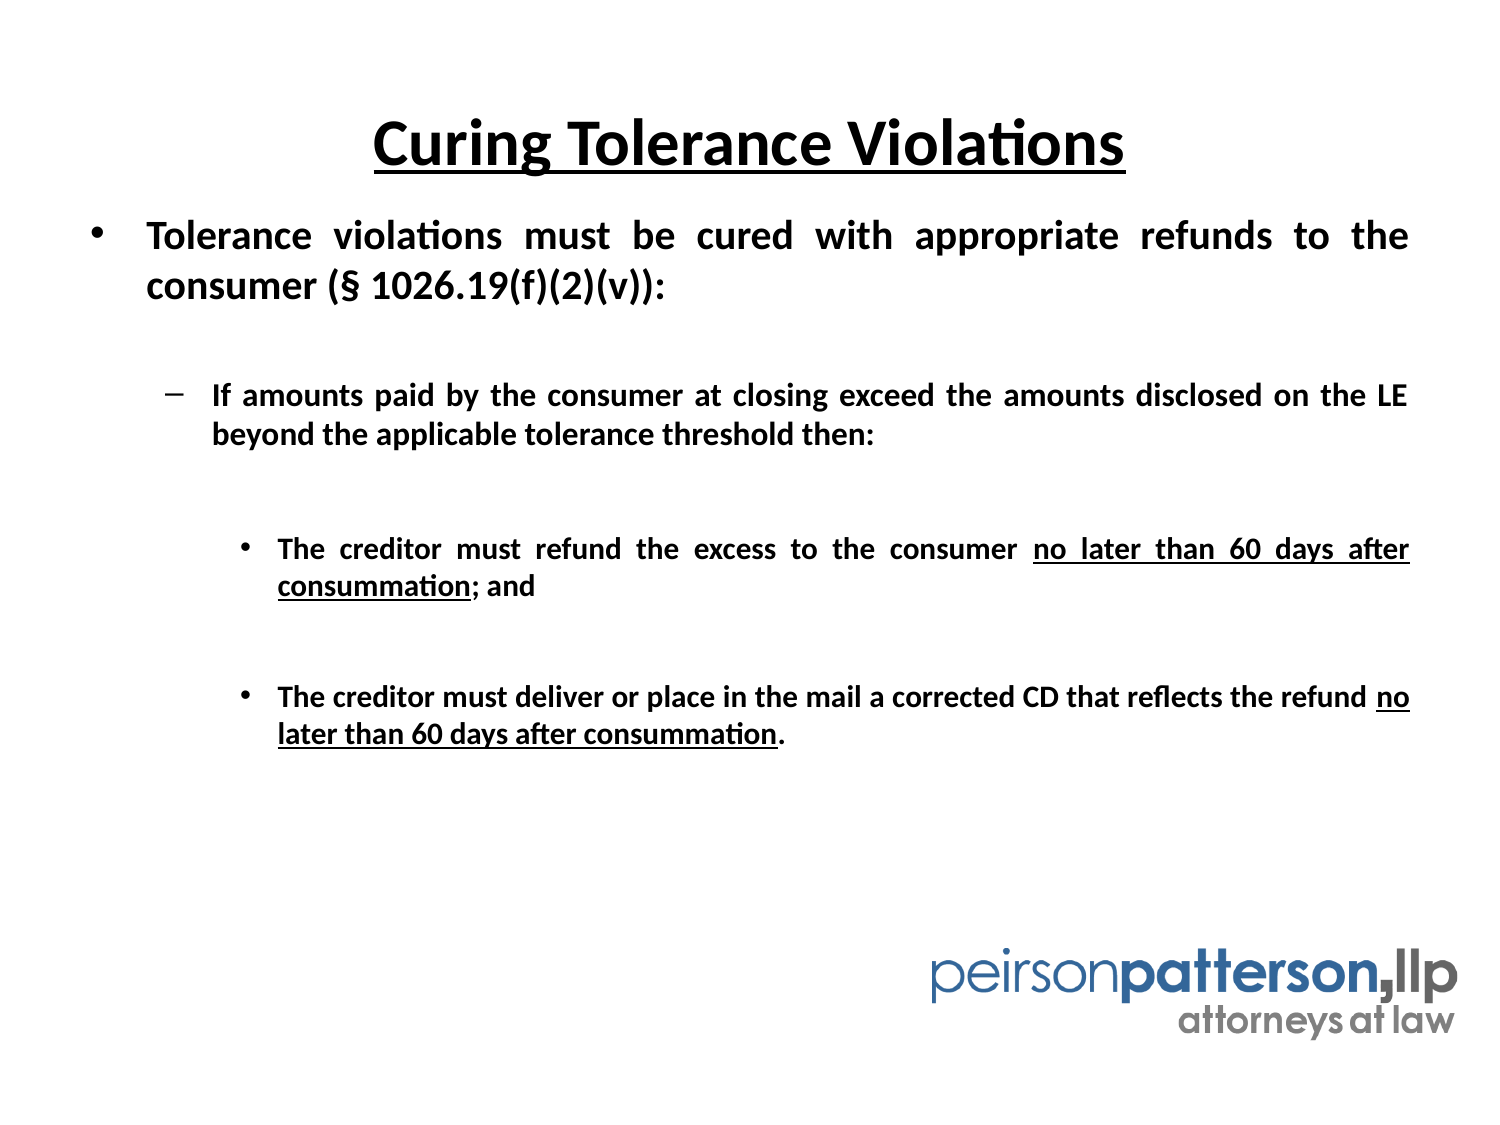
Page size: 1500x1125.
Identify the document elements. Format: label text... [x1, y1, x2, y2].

picture [924, 939, 1463, 1048]
list Tolerance violations must be cured with appropriate refunds to the consumer (§ 1026.19(f)(2)(v)): If amounts paid by the consumer at closing exceed the amounts disclosed on the LE beyond the applicable tolerance threshold then: The creditor must refund the excess to the consumer no later than 60 days after consummation; and The creditor must deliver or place in the mail a corrected CD that reflects the refund no later than 60 days after consummation. [75, 200, 1425, 1005]
title Curing Tolerance Violations [75, 45, 1425, 200]
